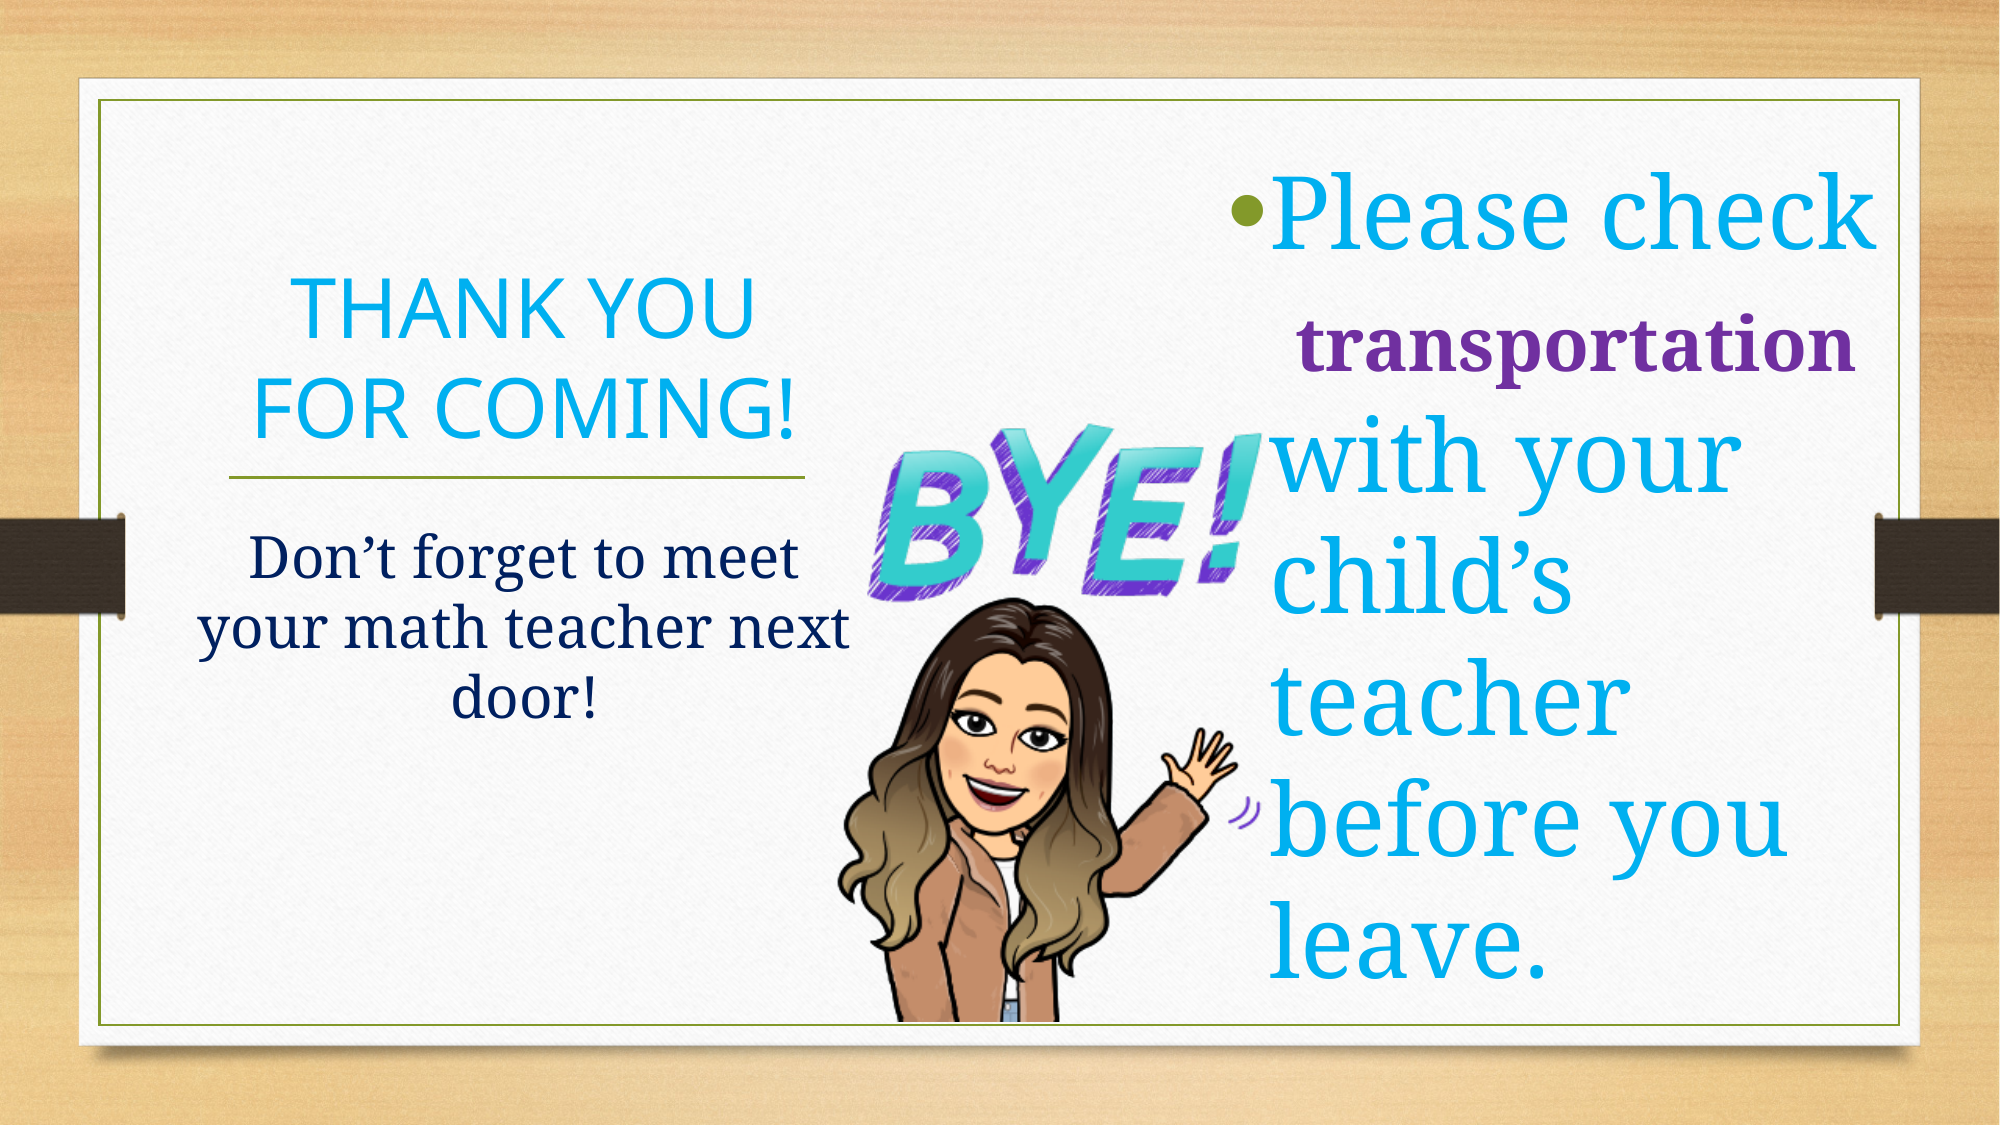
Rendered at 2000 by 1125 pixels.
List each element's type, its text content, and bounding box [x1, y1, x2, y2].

picture [0, 0, 2000, 1125]
title THANK YOU FOR COMING! [224, 187, 825, 463]
text_box Don’t forget to meet your math teacher next door! [180, 512, 754, 738]
list Please check transportation with your child’s teacher before you leave. [1212, 96, 1900, 1050]
